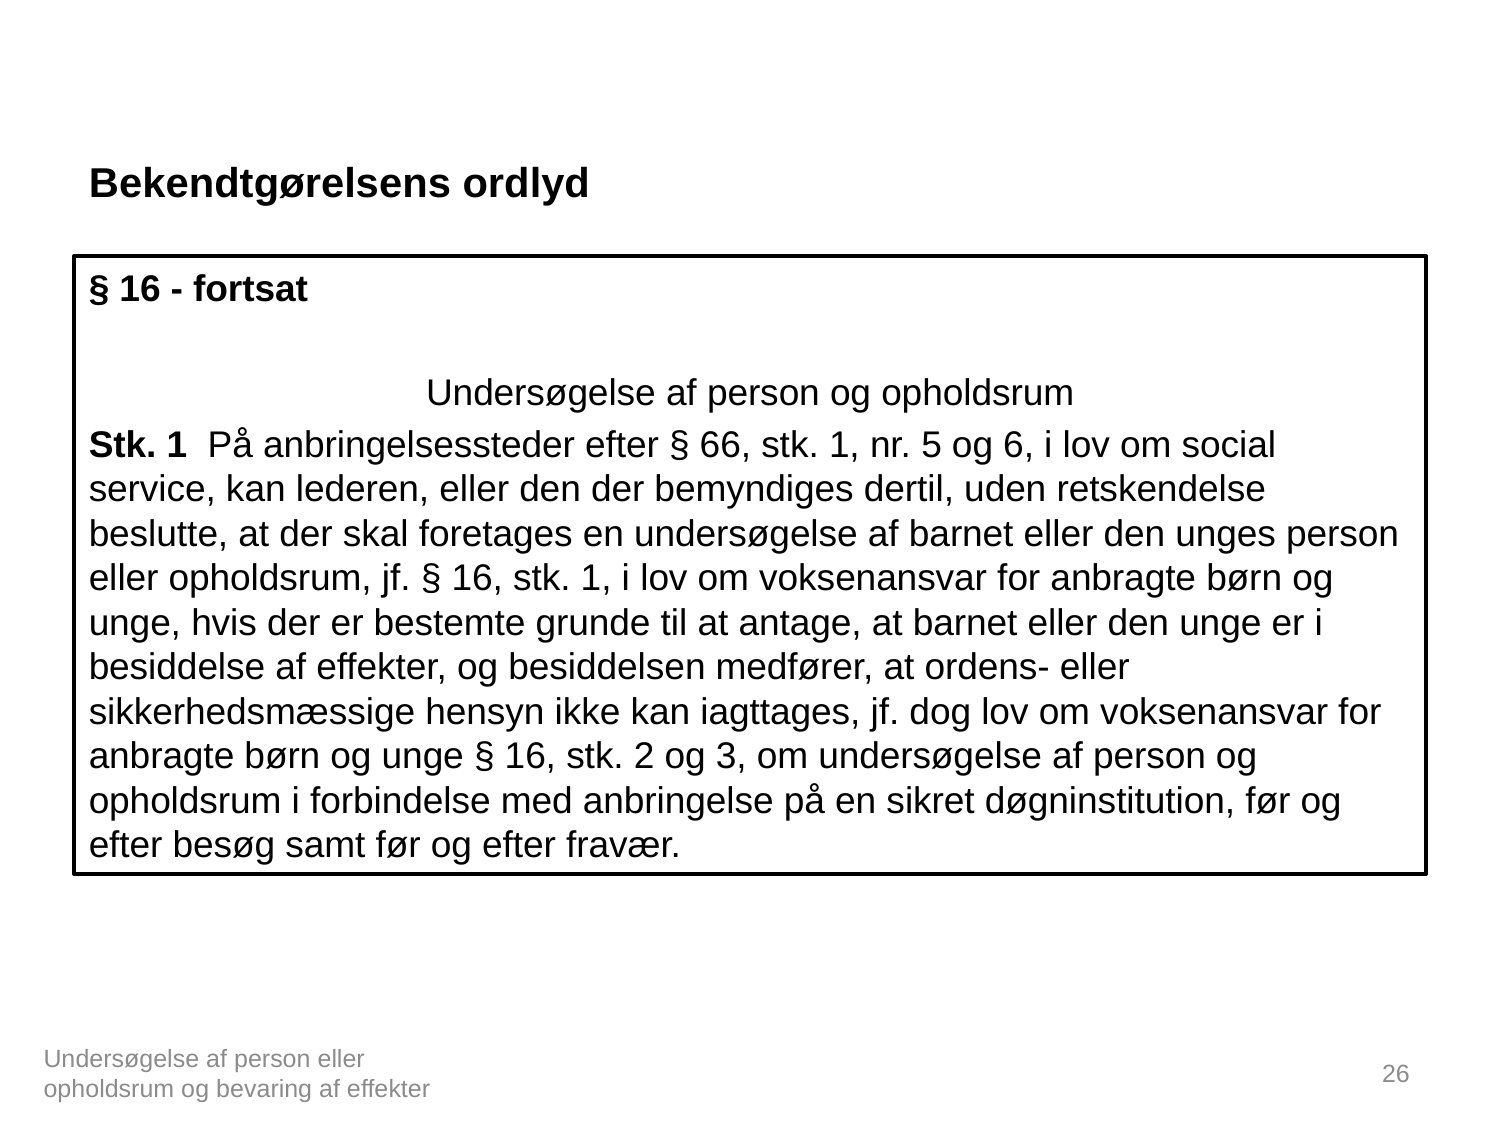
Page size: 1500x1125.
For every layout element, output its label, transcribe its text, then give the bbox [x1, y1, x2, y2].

slide_number 26 [1074, 1042, 1425, 1103]
title Bekendtgørelsens ordlyd [73, 42, 1037, 229]
list § 16 - fortsat Undersøgelse af person og opholdsrum Stk. 1 På anbringelsessteder efter § 66, stk. 1, nr. 5 og 6, i lov om social service, kan lederen, eller den der bemyndiges dertil, uden retskendelse beslutte, at der skal foretages en undersøgelse af barnet eller den unges person eller opholdsrum, jf. § 16, stk. 1, i lov om voksenansvar for anbragte børn og unge, hvis der er bestemte grunde til at antage, at barnet eller den unge er i besiddelse af effekter, og besiddelsen medfører, at ordens- eller sikkerhedsmæssige hensyn ikke kan iagttages, jf. dog lov om voksenansvar for anbragte børn og unge § 16, stk. 2 og 3, om undersøgelse af person og opholdsrum i forbindelse med anbringelse på en sikret døgninstitution, før og efter besøg samt før og efter fravær. [72, 254, 1428, 876]
footer Undersøgelse af person eller opholdsrum og bevaring af effekter [28, 1042, 500, 1103]
